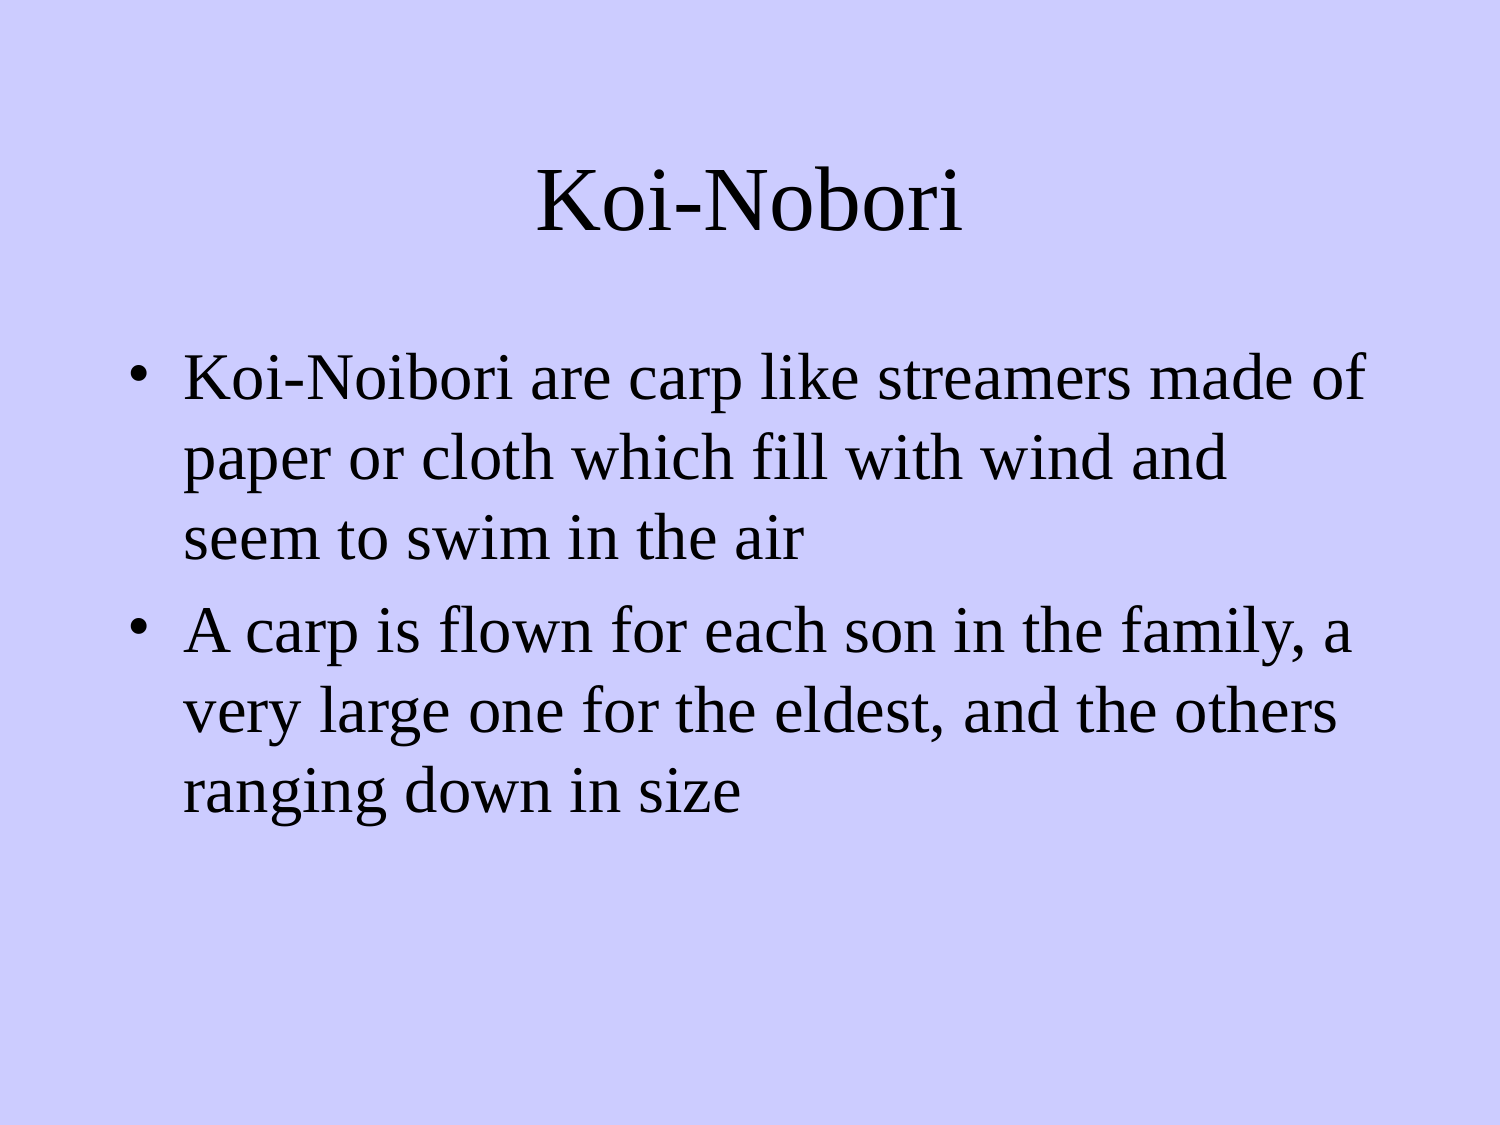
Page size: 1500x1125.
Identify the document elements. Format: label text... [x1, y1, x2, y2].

list Koi-Noibori are carp like streamers made of paper or cloth which fill with wind and seem to swim in the air A carp is flown for each son in the family, a very large one for the eldest, and the others ranging down in size [112, 324, 1388, 1000]
title Koi-Nobori [112, 99, 1388, 288]
